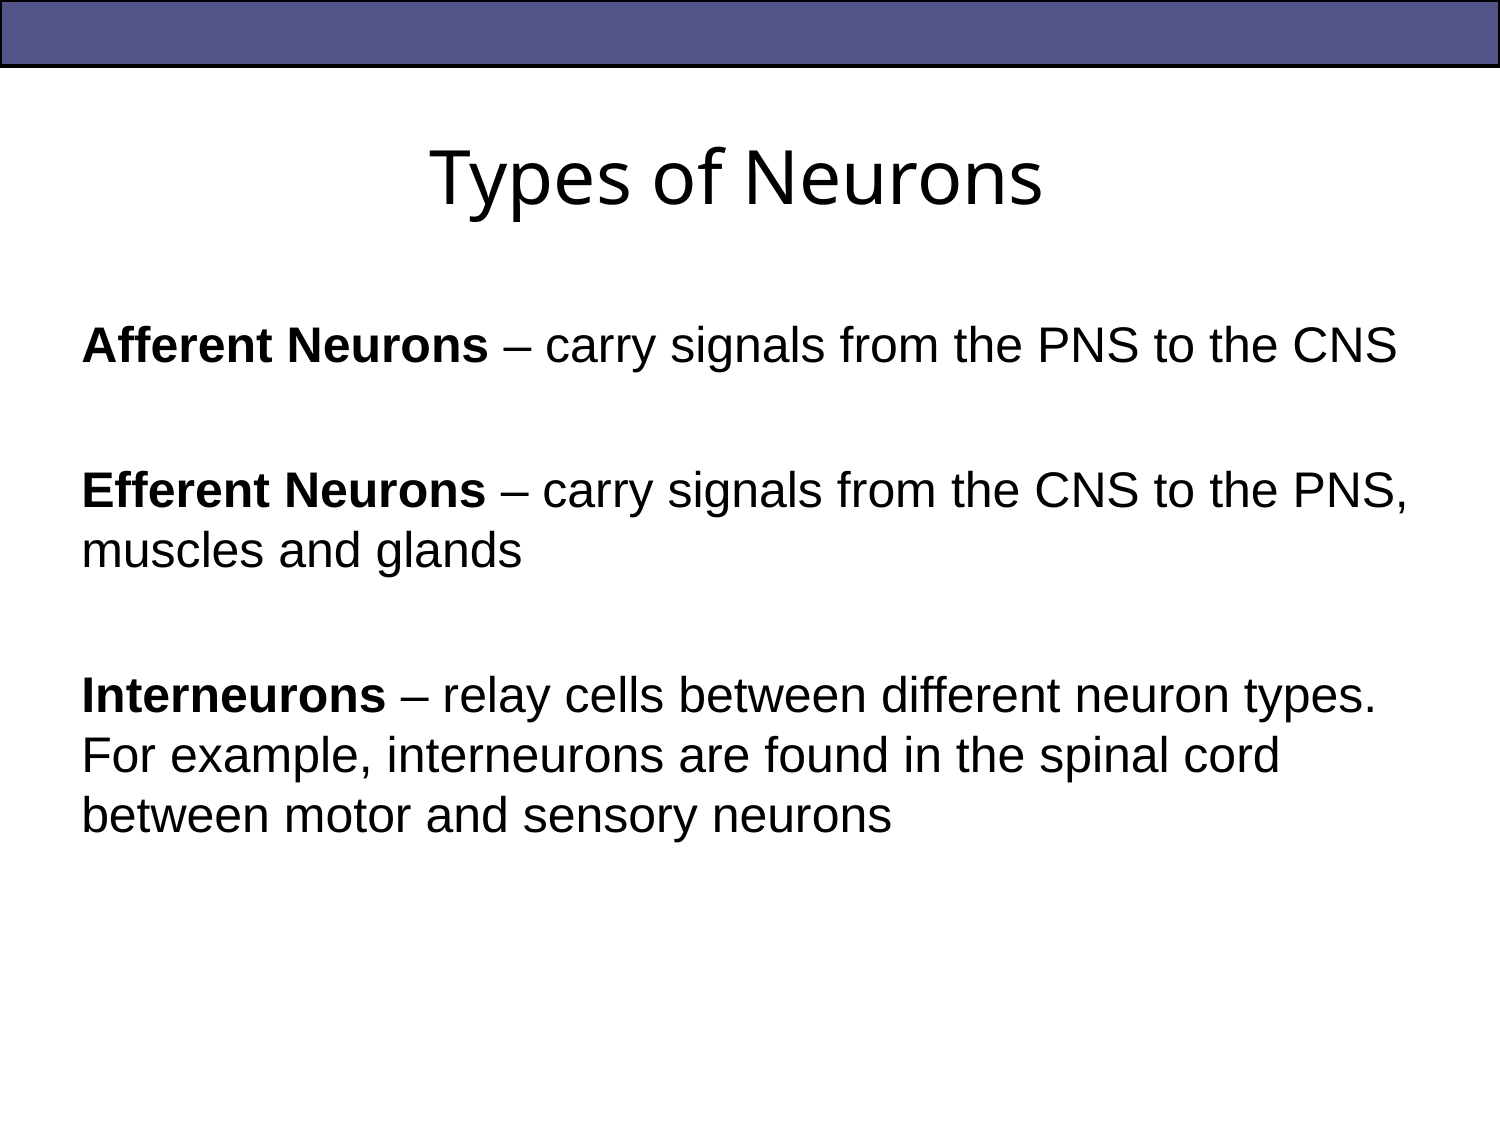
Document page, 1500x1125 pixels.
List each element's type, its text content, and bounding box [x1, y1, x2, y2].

list Afferent Neurons – carry signals from the PNS to the CNS Efferent Neurons – carry signals from the CNS to the PNS, muscles and glands Interneurons – relay cells between different neuron types. For example, interneurons are found in the spinal cord between motor and sensory neurons [75, 306, 1425, 1016]
title Types of Neurons [62, 87, 1413, 263]
